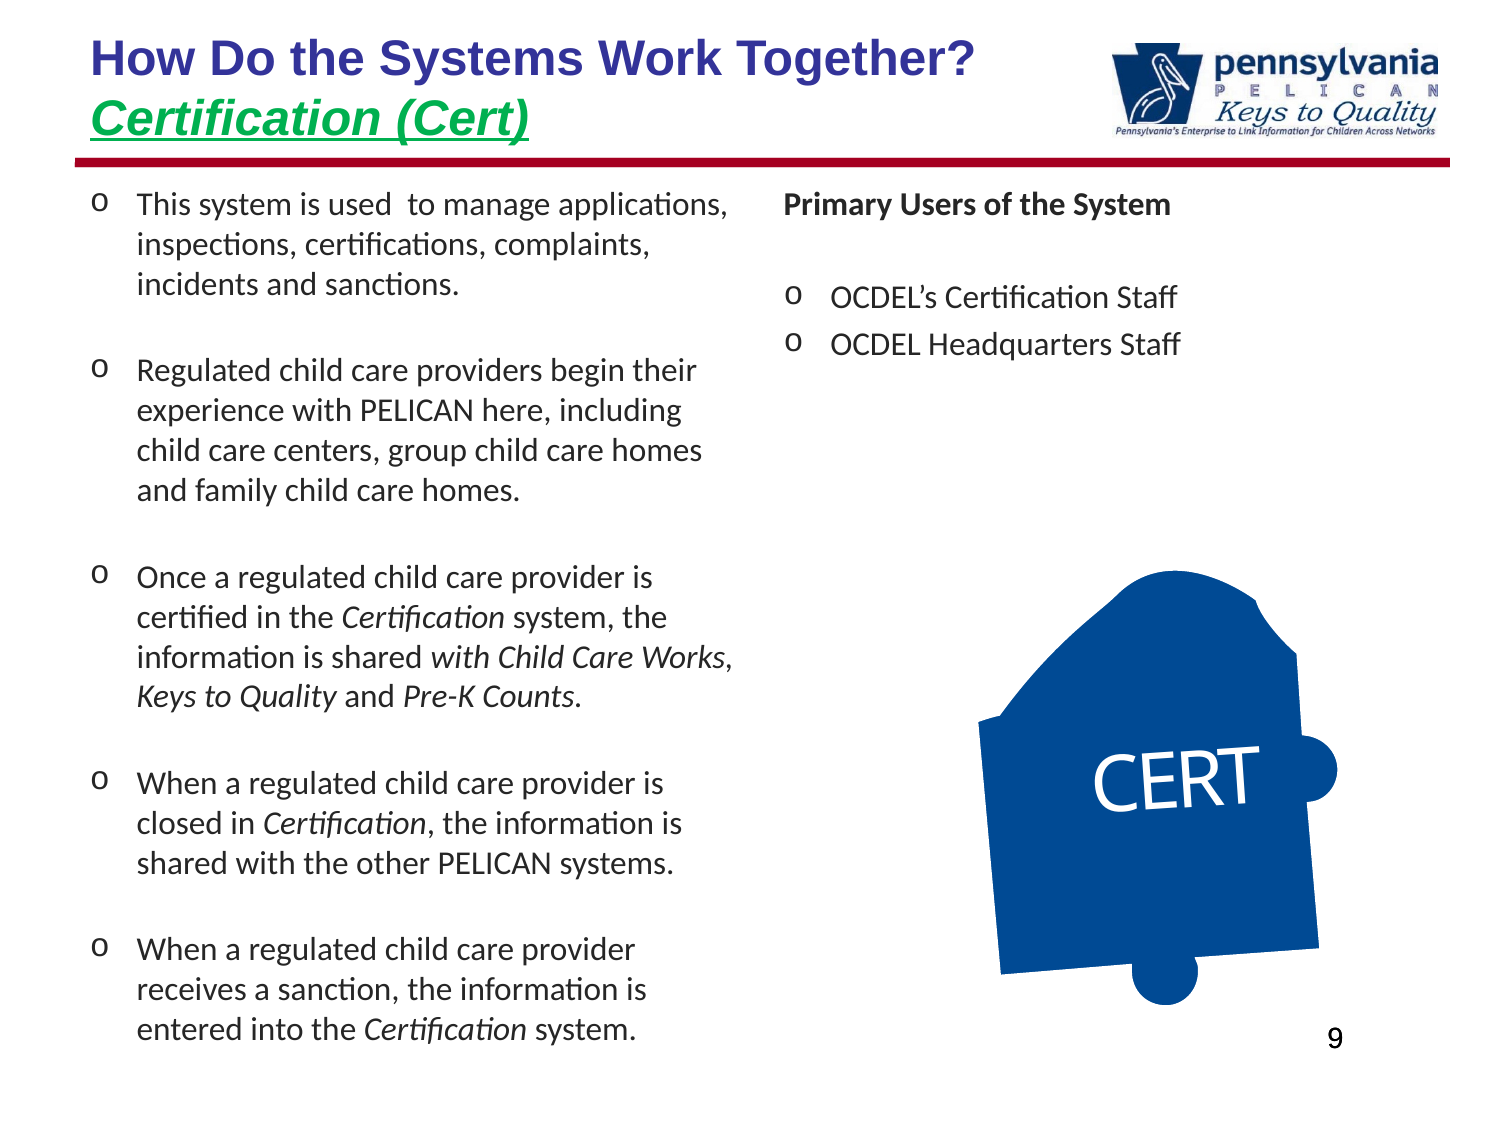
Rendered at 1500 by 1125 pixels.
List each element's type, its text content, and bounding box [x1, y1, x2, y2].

picture [1112, 43, 1438, 139]
text_box Primary Users of the System OCDEL’s Certification Staff OCDEL Headquarters Staff [768, 174, 1450, 370]
picture [972, 562, 1344, 1013]
text_box This system is used to manage applications, inspections, certifications, complaints, incidents and sanctions. Regulated child care providers begin their experience with PELICAN here, including child care centers, group child care homes and family child care homes. Once a regulated child care provider is certified in the Certification system, the information is shared with Child Care Works, Keys to Quality and Pre-K Counts. When a regulated child care provider is closed in Certification, the information is shared with the other PELICAN systems. When a regulated child care provider receives a sanction, the information is entered into the Certification system. [74, 174, 757, 1055]
title How Do the Systems Work Together? Certification (Cert) [74, 32, 1138, 138]
